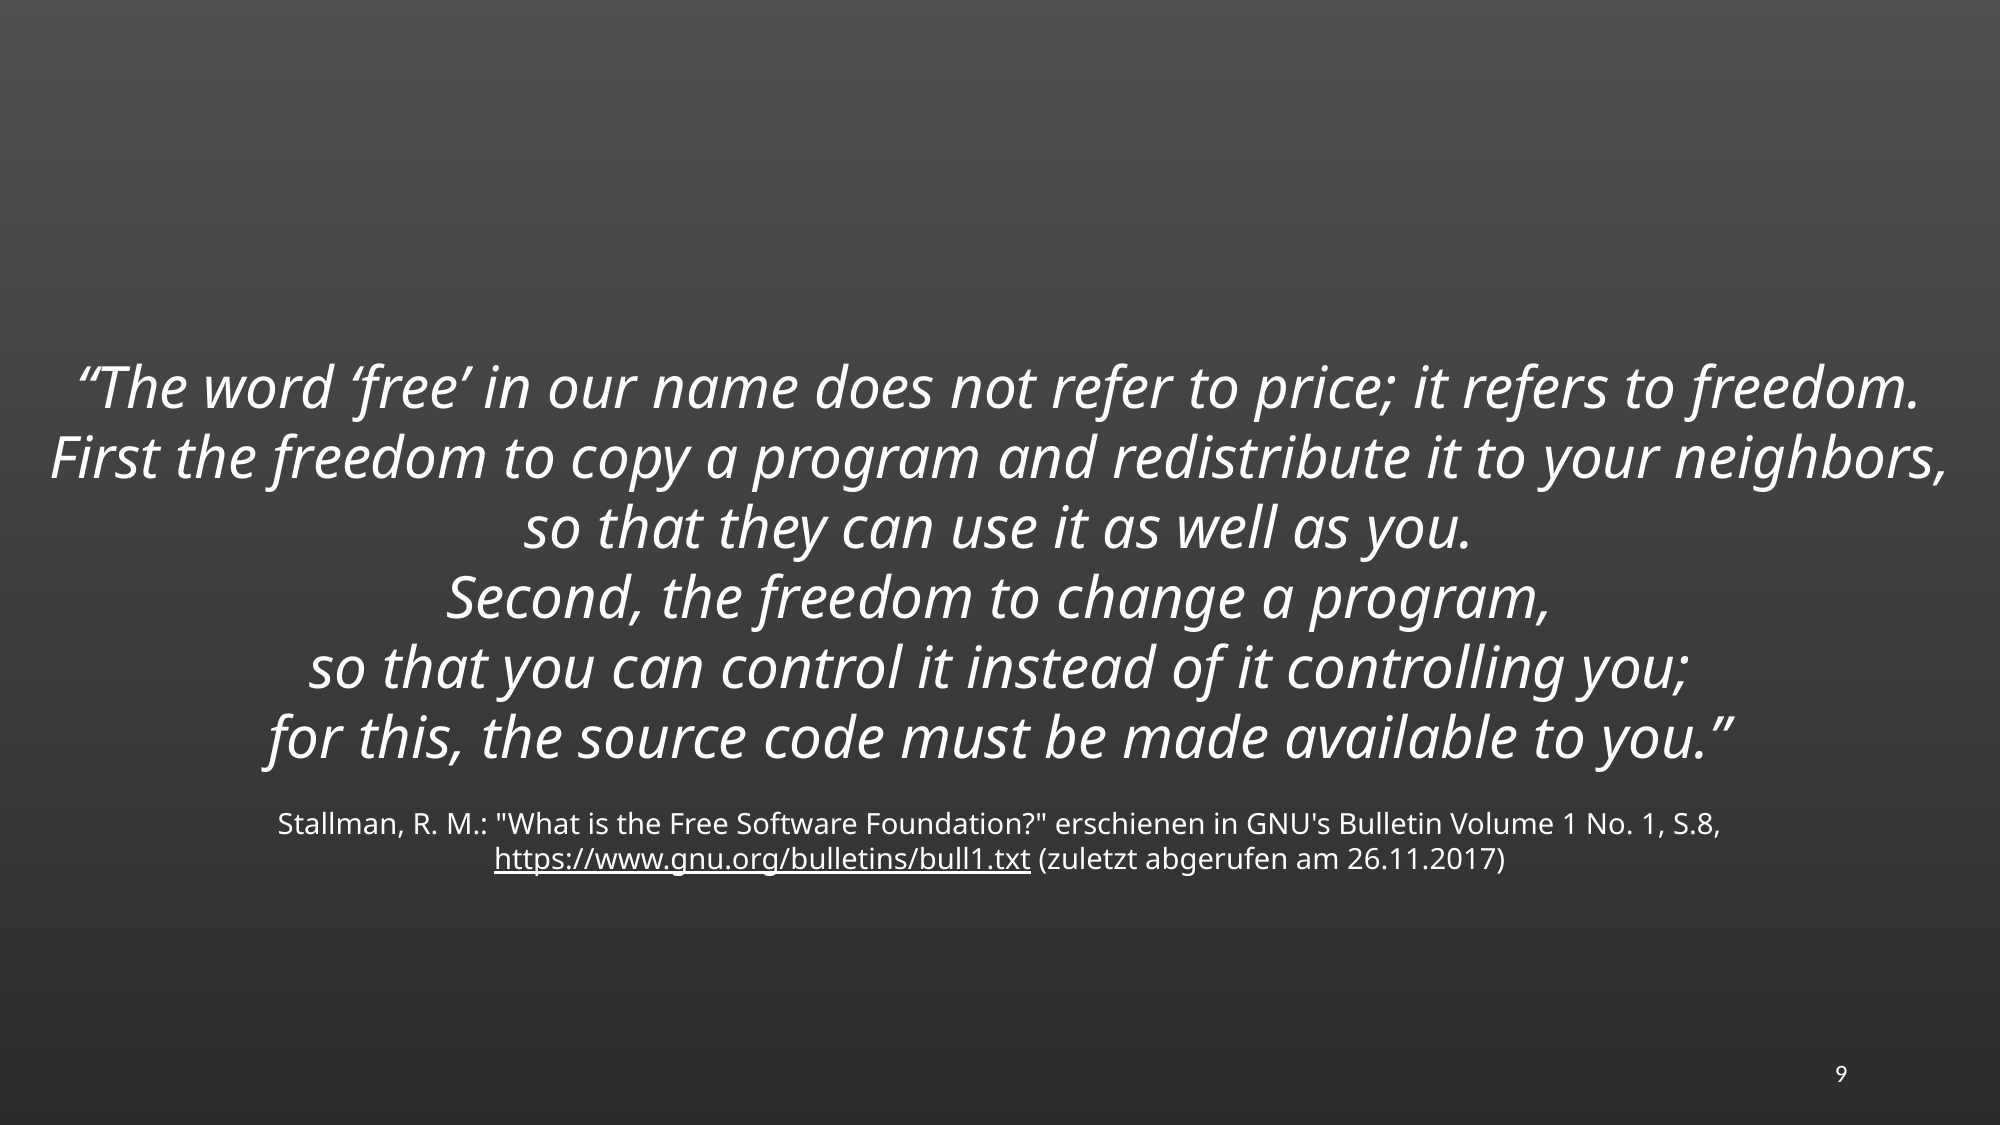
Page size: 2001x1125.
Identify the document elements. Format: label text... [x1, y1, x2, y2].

text_box “The word ‘free’ in our name does not refer to price; it refers to freedom. First the freedom to copy a program and redistribute it to your neighbors, so that they can use it as well as you. Second, the freedom to change a program, so that you can control it instead of it controlling you; for this, the source code must be made available to you.” Stallman, R. M.: "What is the Free Software Foundation?" erschienen in GNU's Bulletin Volume 1 No. 1, S.8, https://www.gnu.org/bulletins/bull1.txt (zuletzt abgerufen am 26.11.2017) [34, 342, 1966, 888]
slide_number 9 [1412, 1042, 1863, 1103]
